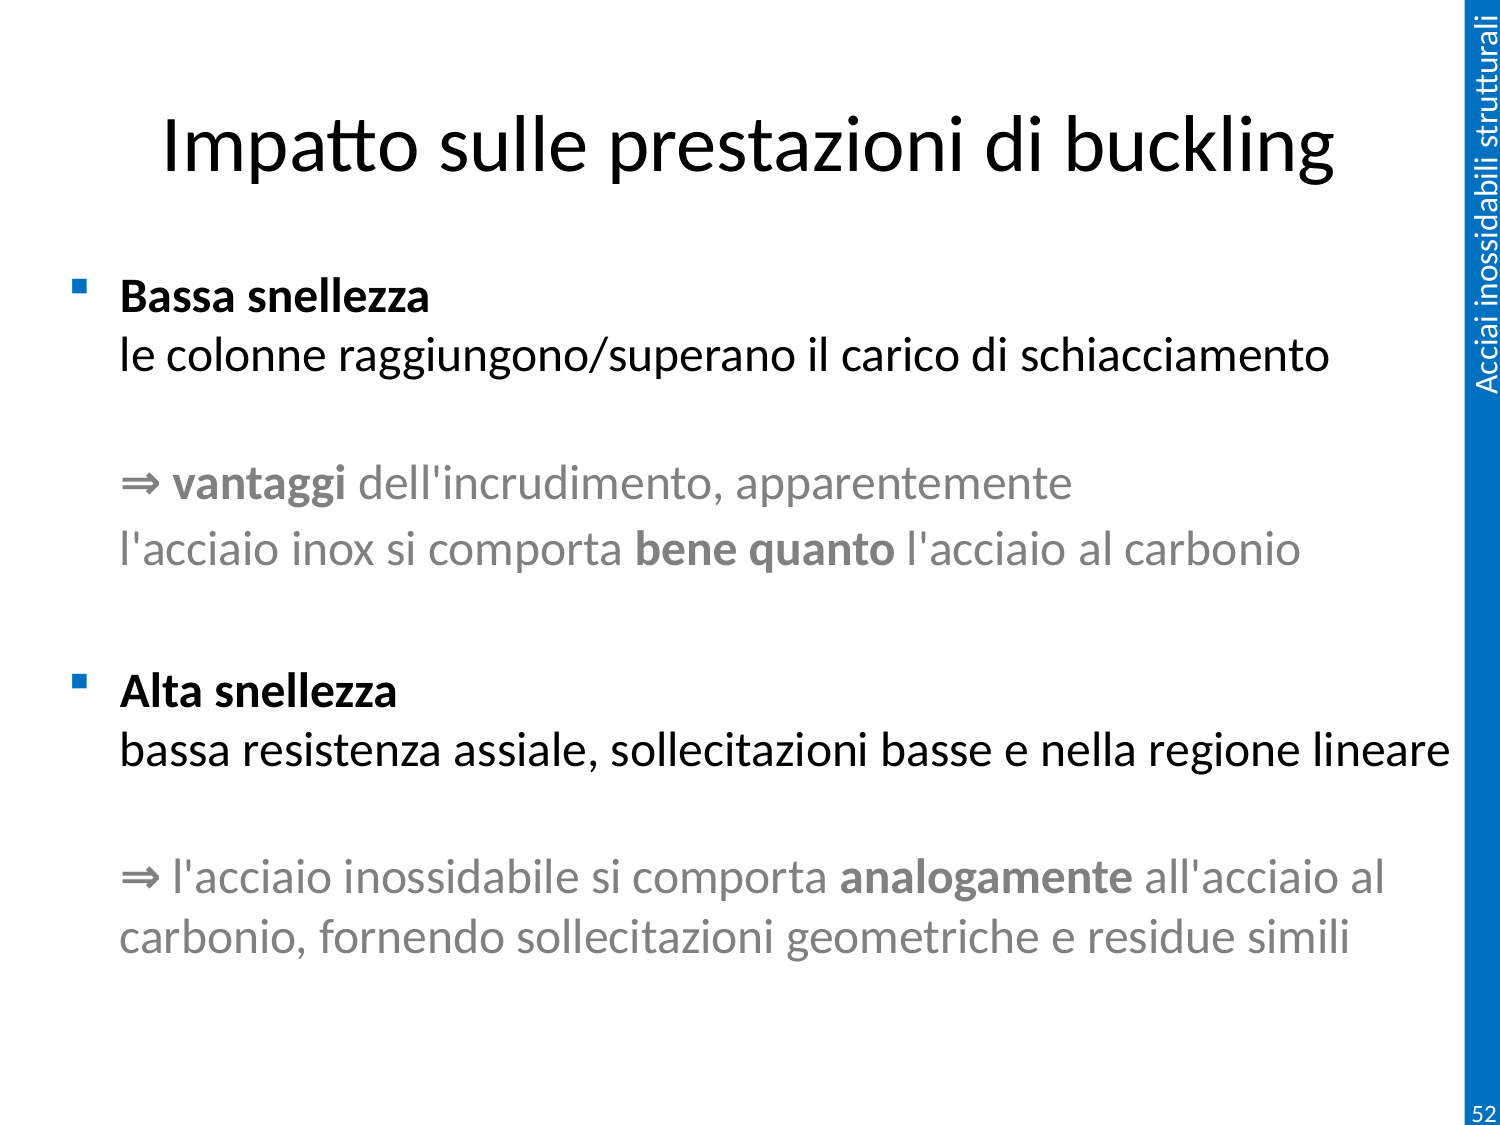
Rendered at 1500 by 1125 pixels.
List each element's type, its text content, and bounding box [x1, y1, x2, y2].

title Impatto sulle prestazioni di buckling [74, 44, 1426, 233]
list Bassa snellezza le colonne raggiungono/superano il carico di schiacciamento ⇒ vantaggi dell'incrudimento, apparentemente l'acciaio inox si comporta bene quanto l'acciaio al carbonio Alta snellezza bassa resistenza assiale, sollecitazioni basse e nella regione lineare ⇒ l'acciaio inossidabile si comporta analogamente all'acciaio al carbonio, fornendo sollecitazioni geometriche e residue simili [52, 255, 1483, 1042]
slide_number 52 [1446, 1082, 1500, 1125]
